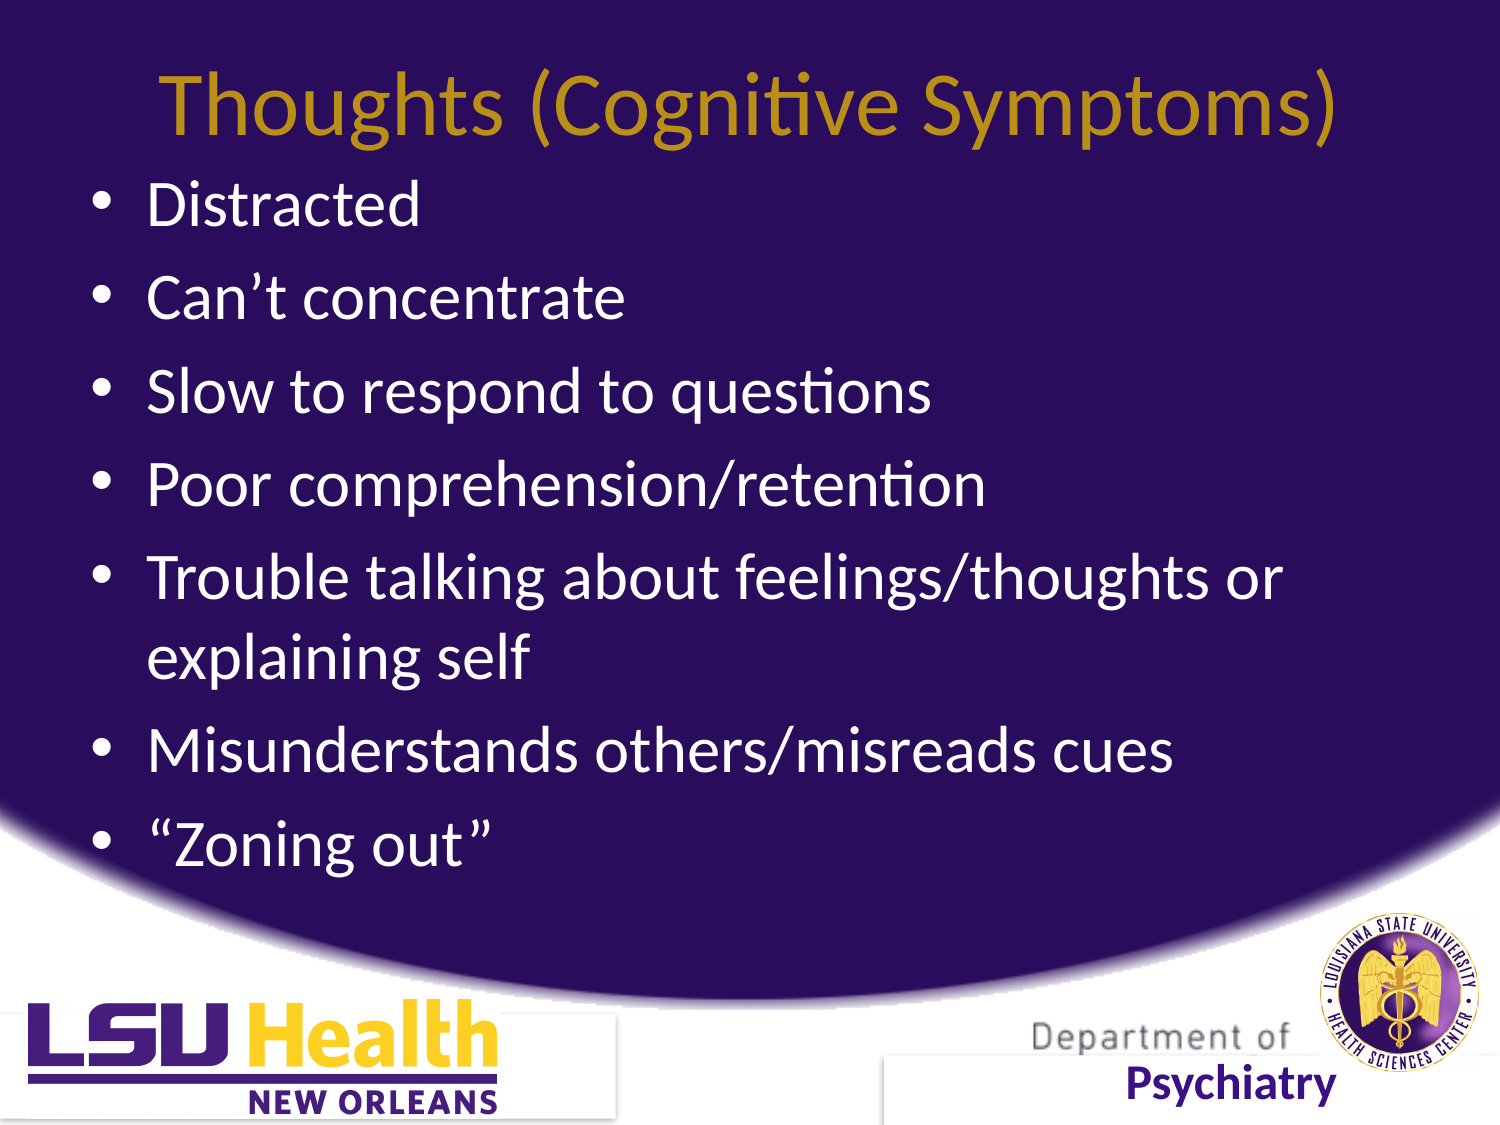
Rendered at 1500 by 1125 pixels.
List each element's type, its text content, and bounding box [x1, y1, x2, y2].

title Thoughts (Cognitive Symptoms) [75, 45, 1425, 153]
list Distracted Can’t concentrate Slow to respond to questions Poor comprehension/retention Trouble talking about feelings/thoughts or explaining self Misunderstands others/misreads cues “Zoning out” [75, 153, 1425, 1005]
picture [0, 0, 1500, 1125]
